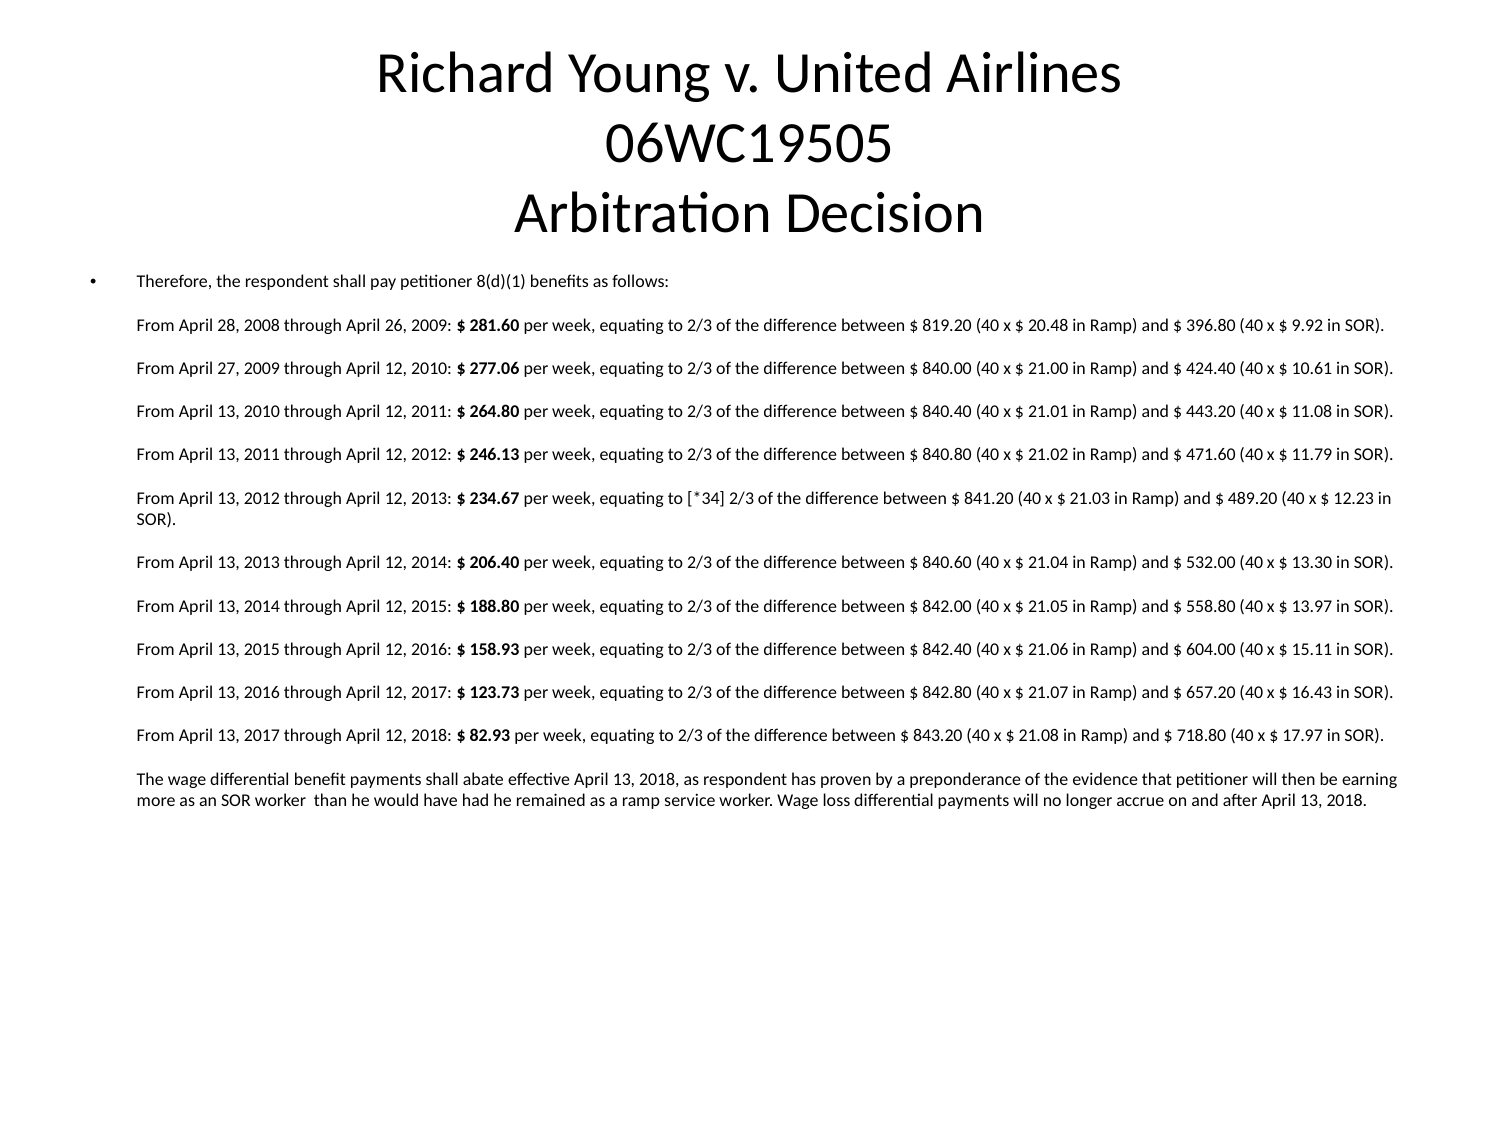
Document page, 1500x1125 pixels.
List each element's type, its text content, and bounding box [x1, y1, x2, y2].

title Richard Young v. United Airlines 06WC19505 Arbitration Decision [75, 45, 1425, 233]
list Therefore, the respondent shall pay petitioner 8(d)(1) benefits as follows: From April 28, 2008 through April 26, 2009: $ 281.60 per week, equating to 2/3 of the difference between $ 819.20 (40 x $ 20.48 in Ramp) and $ 396.80 (40 x $ 9.92 in SOR). From April 27, 2009 through April 12, 2010: $ 277.06 per week, equating to 2/3 of the difference between $ 840.00 (40 x $ 21.00 in Ramp) and $ 424.40 (40 x $ 10.61 in SOR). From April 13, 2010 through April 12, 2011: $ 264.80 per week, equating to 2/3 of the difference between $ 840.40 (40 x $ 21.01 in Ramp) and $ 443.20 (40 x $ 11.08 in SOR). From April 13, 2011 through April 12, 2012: $ 246.13 per week, equating to 2/3 of the difference between $ 840.80 (40 x $ 21.02 in Ramp) and $ 471.60 (40 x $ 11.79 in SOR). From April 13, 2012 through April 12, 2013: $ 234.67 per week, equating to [*34] 2/3 of the difference between $ 841.20 (40 x $ 21.03 in Ramp) and $ 489.20 (40 x $ 12.23 in SOR). From April 13, 2013 through April 12, 2014: $ 206.40 per week, equating to 2/3 of the difference between $ 840.60 (40 x $ 21.04 in Ramp) and $ 532.00 (40 x $ 13.30 in SOR). From April 13, 2014 through April 12, 2015: $ 188.80 per week, equating to 2/3 of the difference between $ 842.00 (40 x $ 21.05 in Ramp) and $ 558.80 (40 x $ 13.97 in SOR). From April 13, 2015 through April 12, 2016: $ 158.93 per week, equating to 2/3 of the difference between $ 842.40 (40 x $ 21.06 in Ramp) and $ 604.00 (40 x $ 15.11 in SOR). From April 13, 2016 through April 12, 2017: $ 123.73 per week, equating to 2/3 of the difference between $ 842.80 (40 x $ 21.07 in Ramp) and $ 657.20 (40 x $ 16.43 in SOR). From April 13, 2017 through April 12, 2018: $ 82.93 per week, equating to 2/3 of the difference between $ 843.20 (40 x $ 21.08 in Ramp) and $ 718.80 (40 x $ 17.97 in SOR). The wage differential benefit payments shall abate effective April 13, 2018, as respondent has proven by a preponderance of the evidence that petitioner will then be earning more as an SOR worker than he would have had he remained as a ramp service worker. Wage loss differential payments will no longer accrue on and after April 13, 2018. [75, 262, 1425, 1005]
